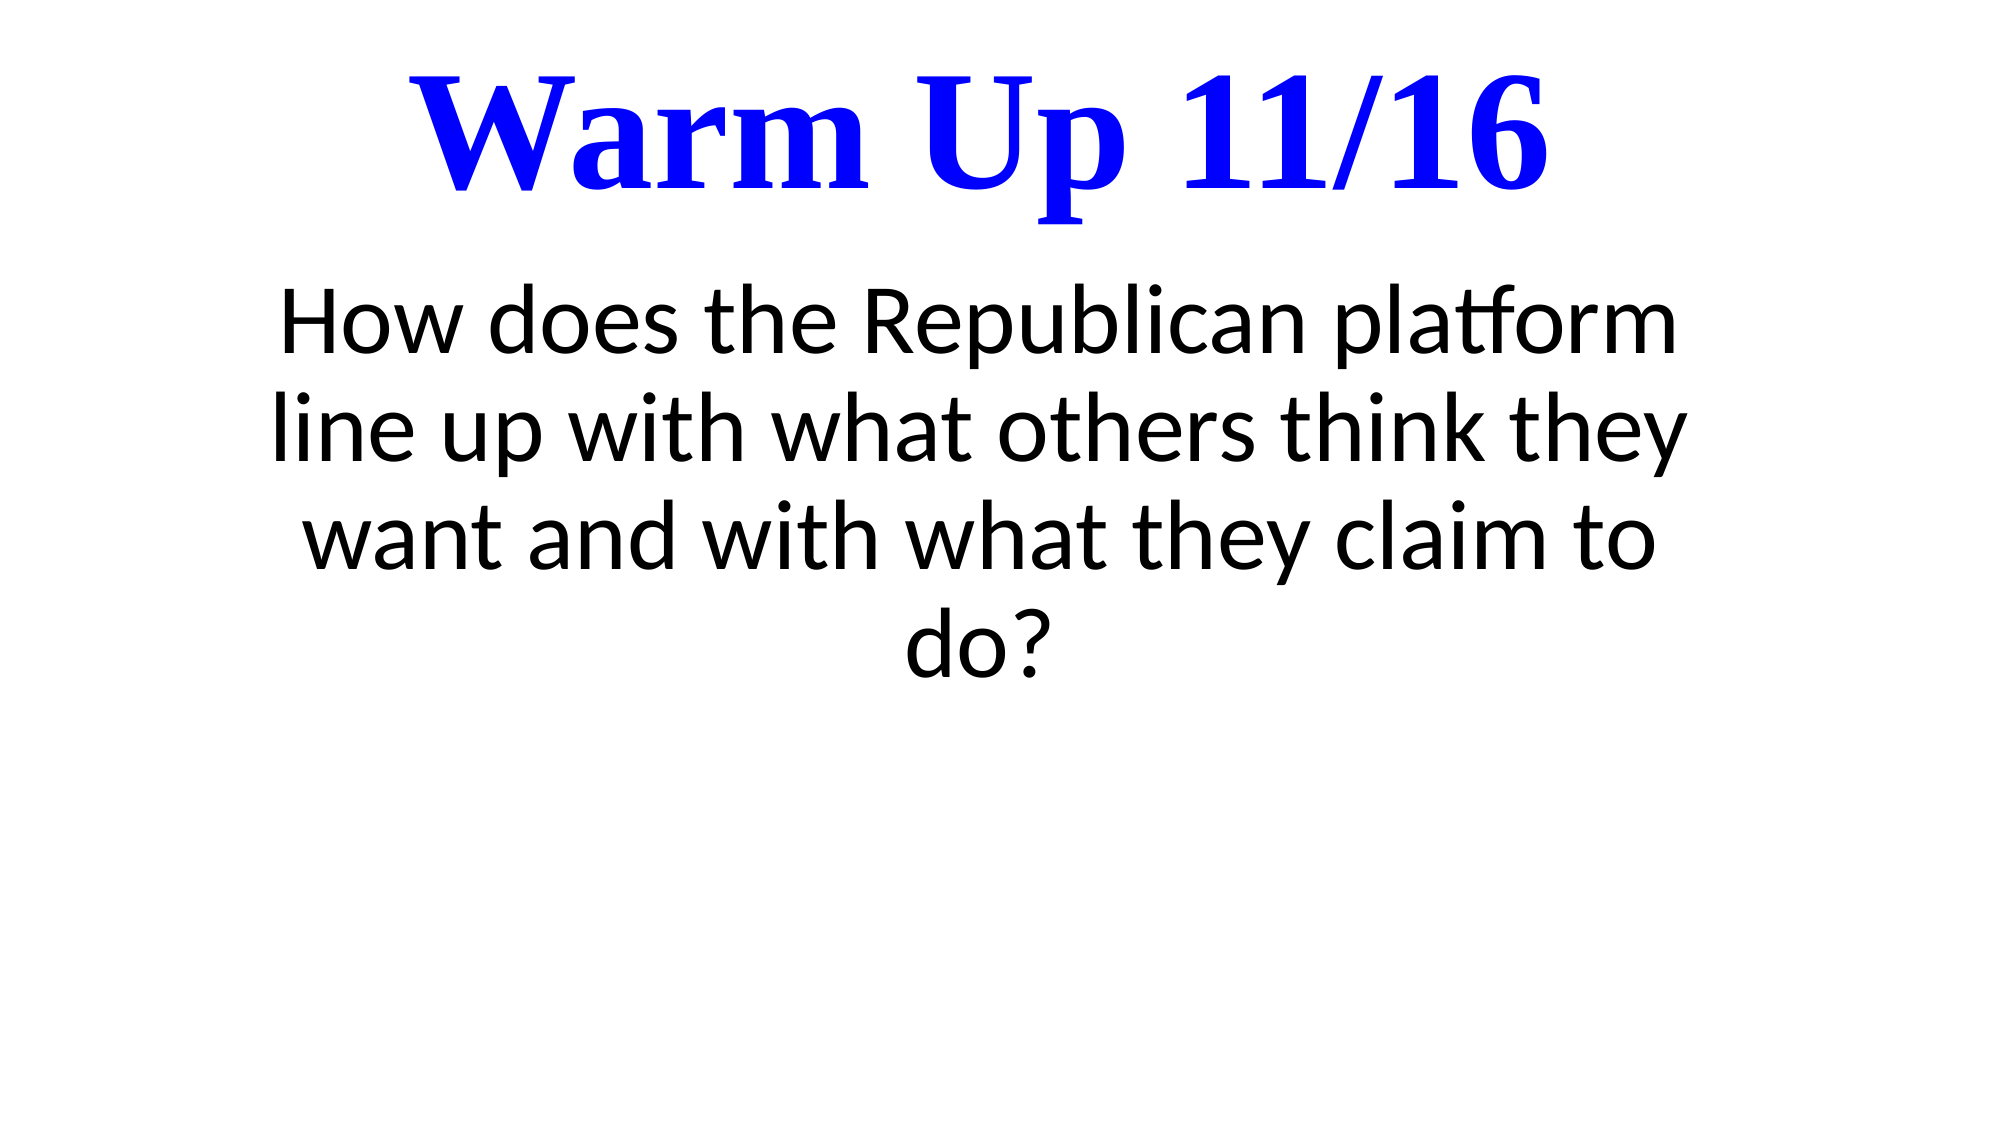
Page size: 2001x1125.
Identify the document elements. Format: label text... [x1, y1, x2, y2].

subtitle How does the Republican platform line up with what others think they want and with what they claim to do? [230, 259, 1731, 819]
title Warm Up 11/16 [230, 33, 1731, 233]
